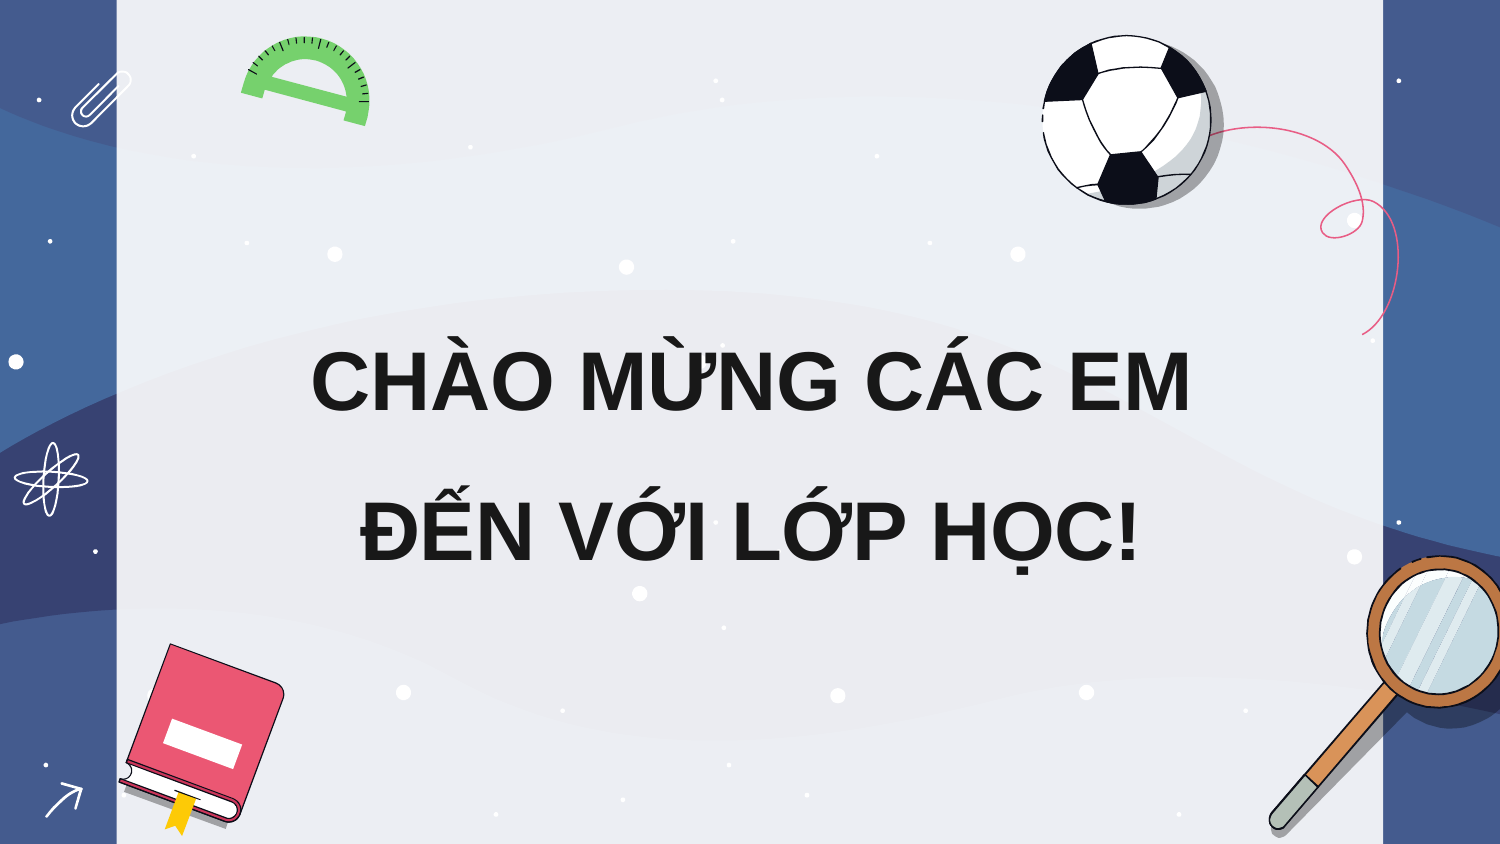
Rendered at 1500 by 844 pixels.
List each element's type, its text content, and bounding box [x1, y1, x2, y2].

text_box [1041, 34, 1399, 335]
text_box [240, 36, 370, 127]
text_box CHÀO MỪNG CÁC EM ĐẾN VỚI LỚP HỌC! [289, 269, 1214, 585]
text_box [1289, 549, 1500, 844]
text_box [118, 643, 285, 837]
